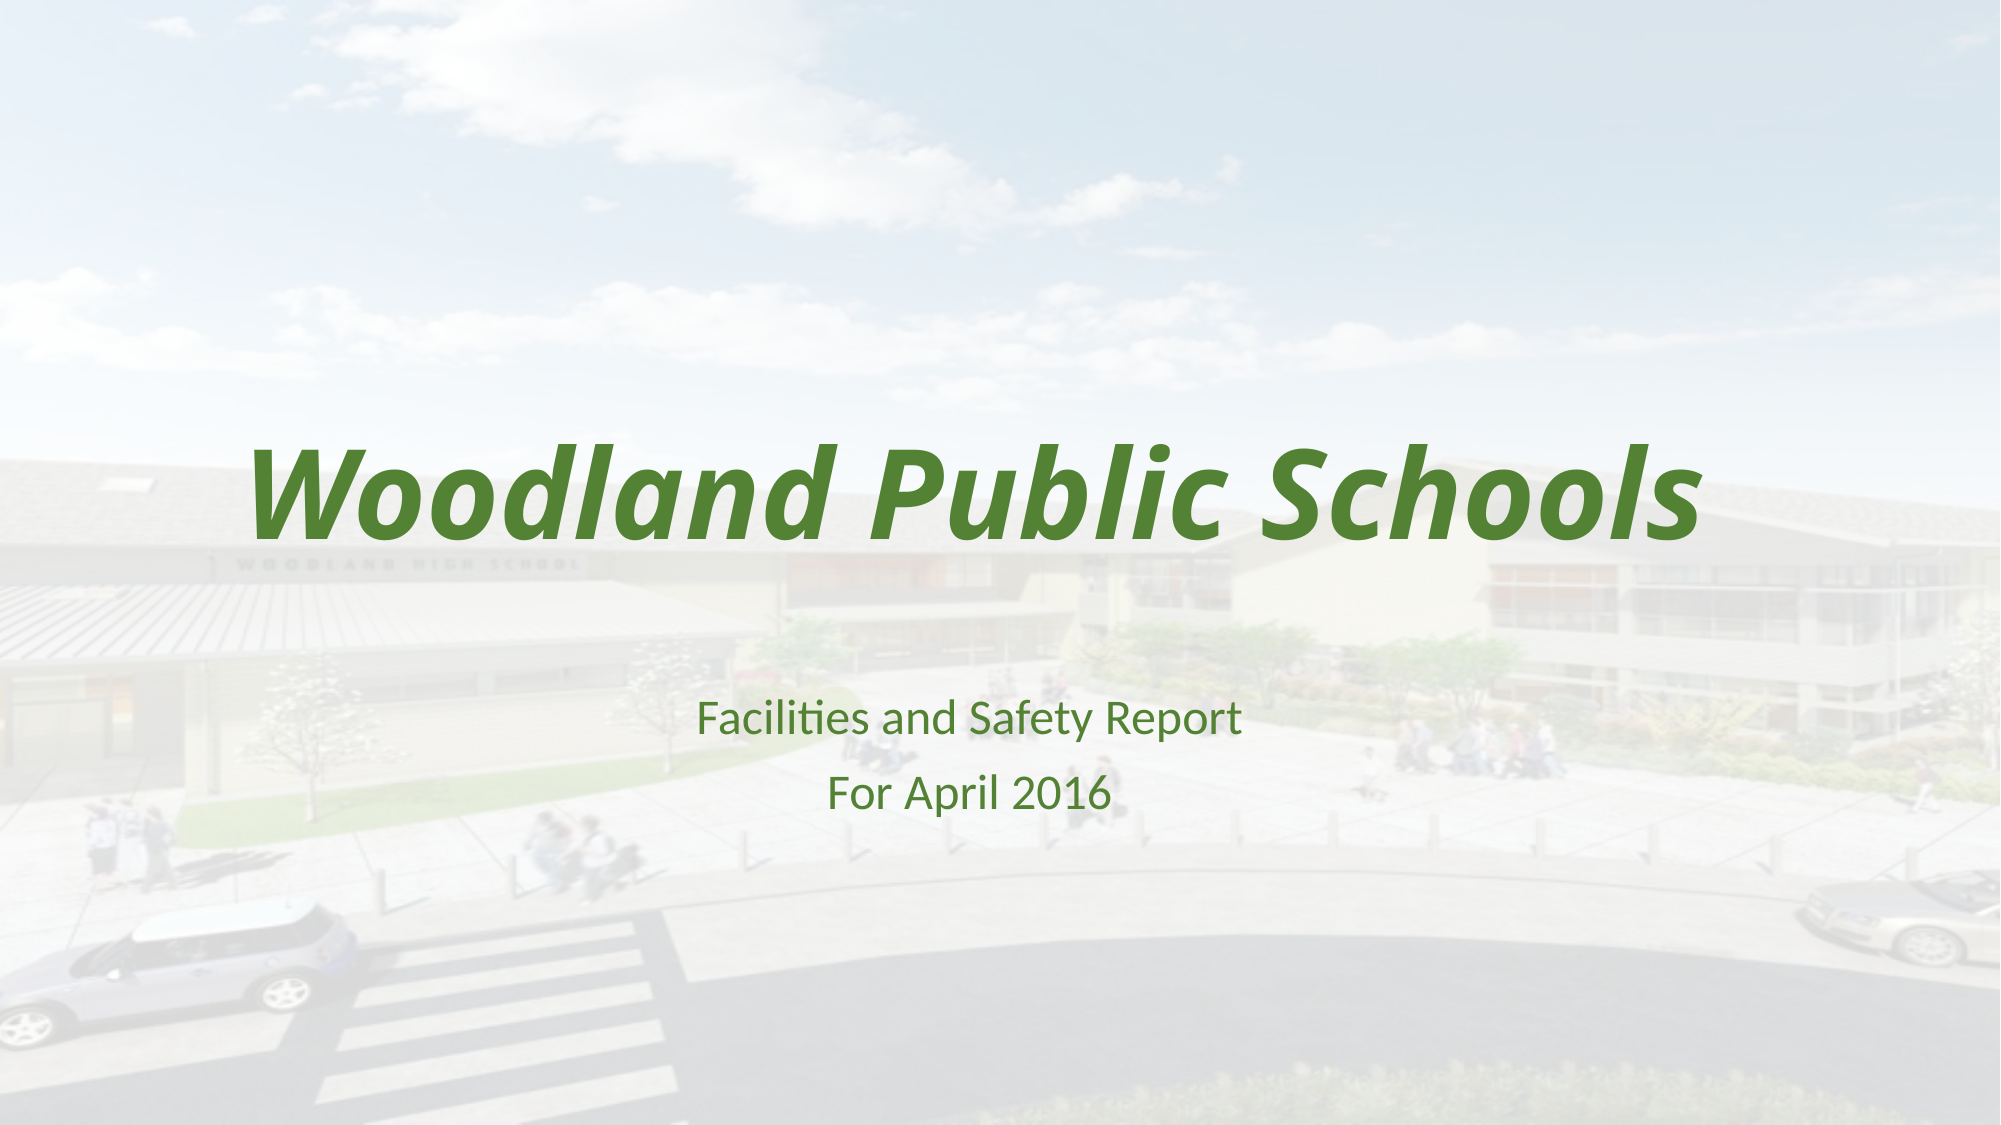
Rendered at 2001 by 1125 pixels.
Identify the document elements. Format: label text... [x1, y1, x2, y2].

subtitle Facilities and Safety Report For April 2016 [225, 683, 1726, 956]
title Woodland Public Schools [200, 184, 1750, 575]
